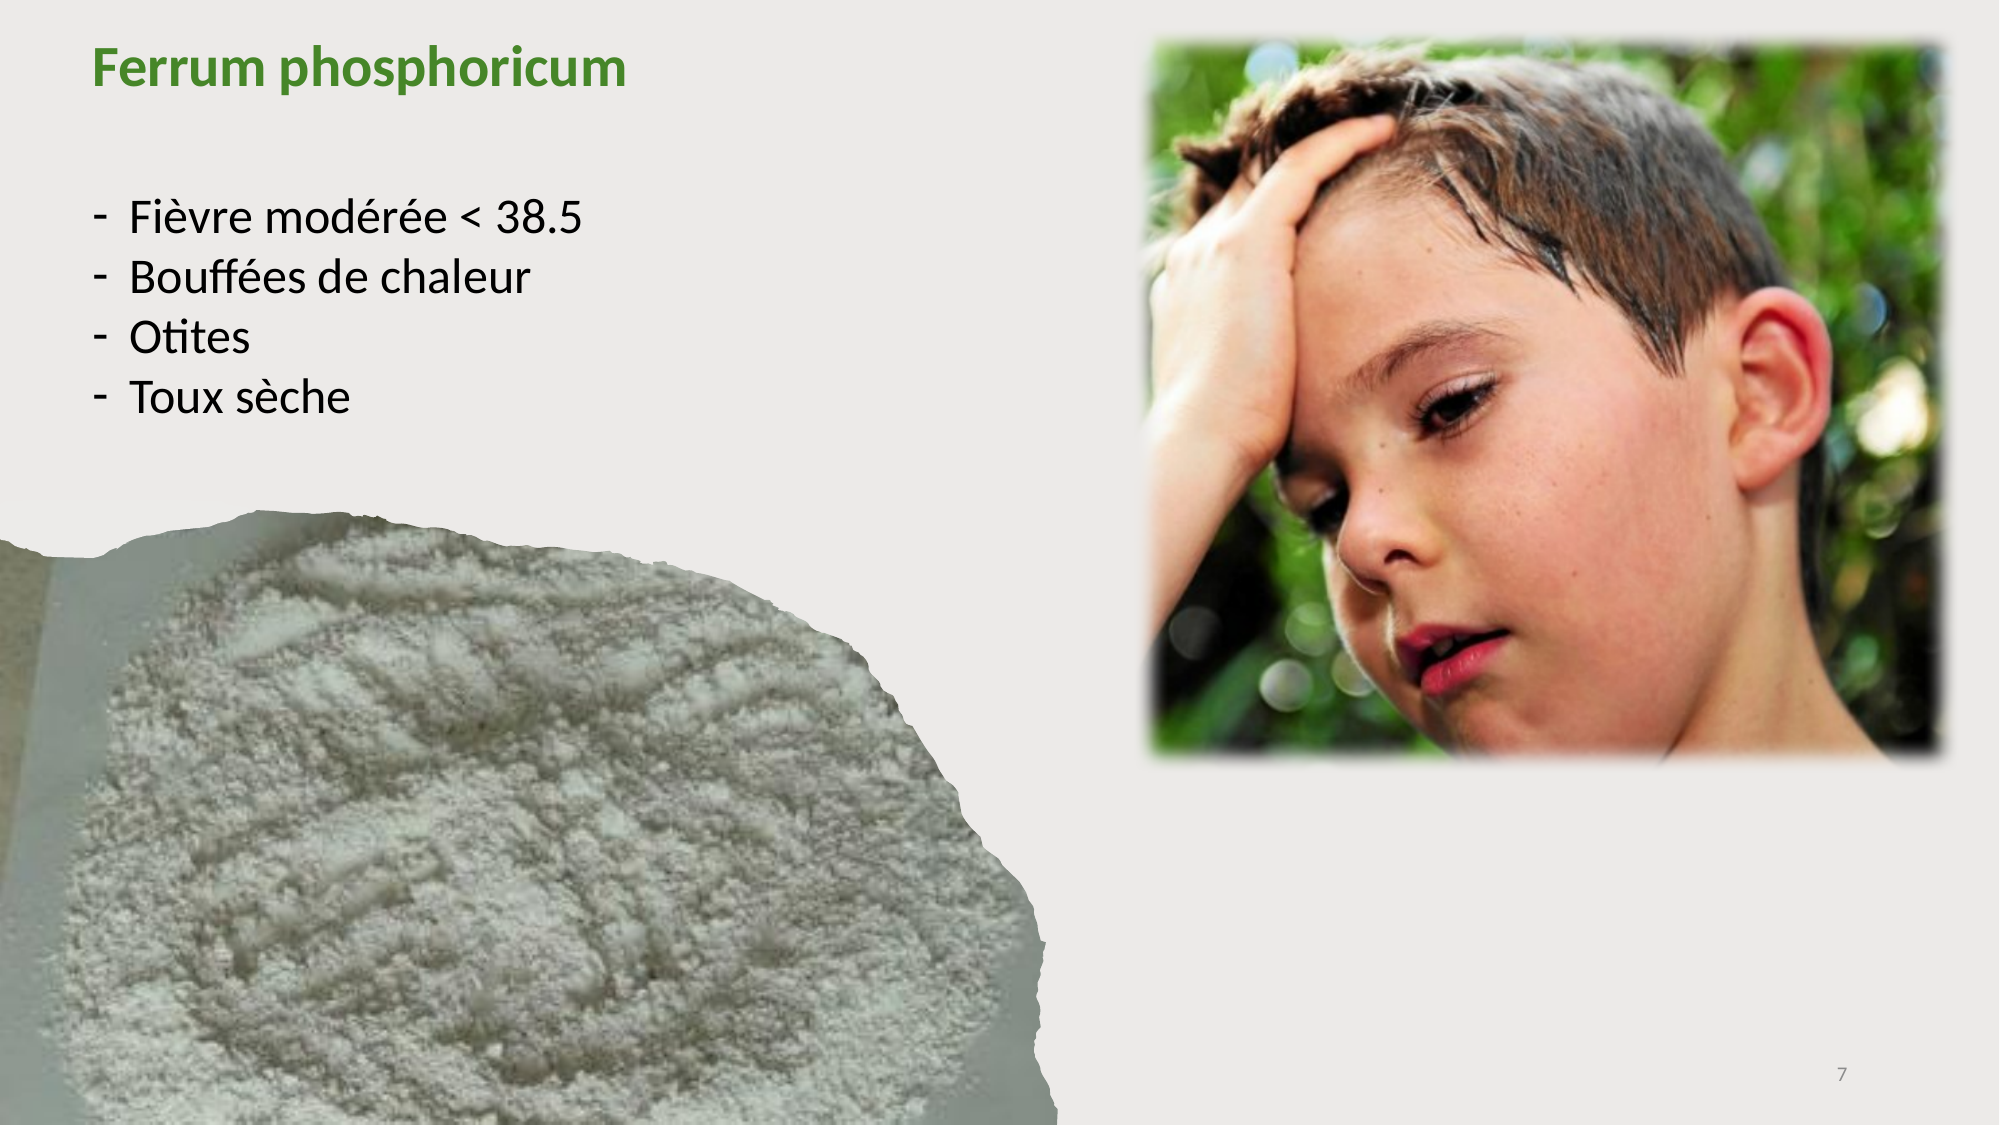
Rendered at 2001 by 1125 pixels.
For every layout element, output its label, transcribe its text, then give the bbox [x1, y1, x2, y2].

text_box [0, 499, 1058, 1125]
list Ferrum phosphoricum Fièvre modérée < 38.5 Bouffées de chaleur Otites Toux sèche [77, 28, 825, 474]
picture [1134, 28, 1959, 773]
text_box [0, 0, 2000, 1125]
slide_number 7 [1412, 1042, 1863, 1103]
